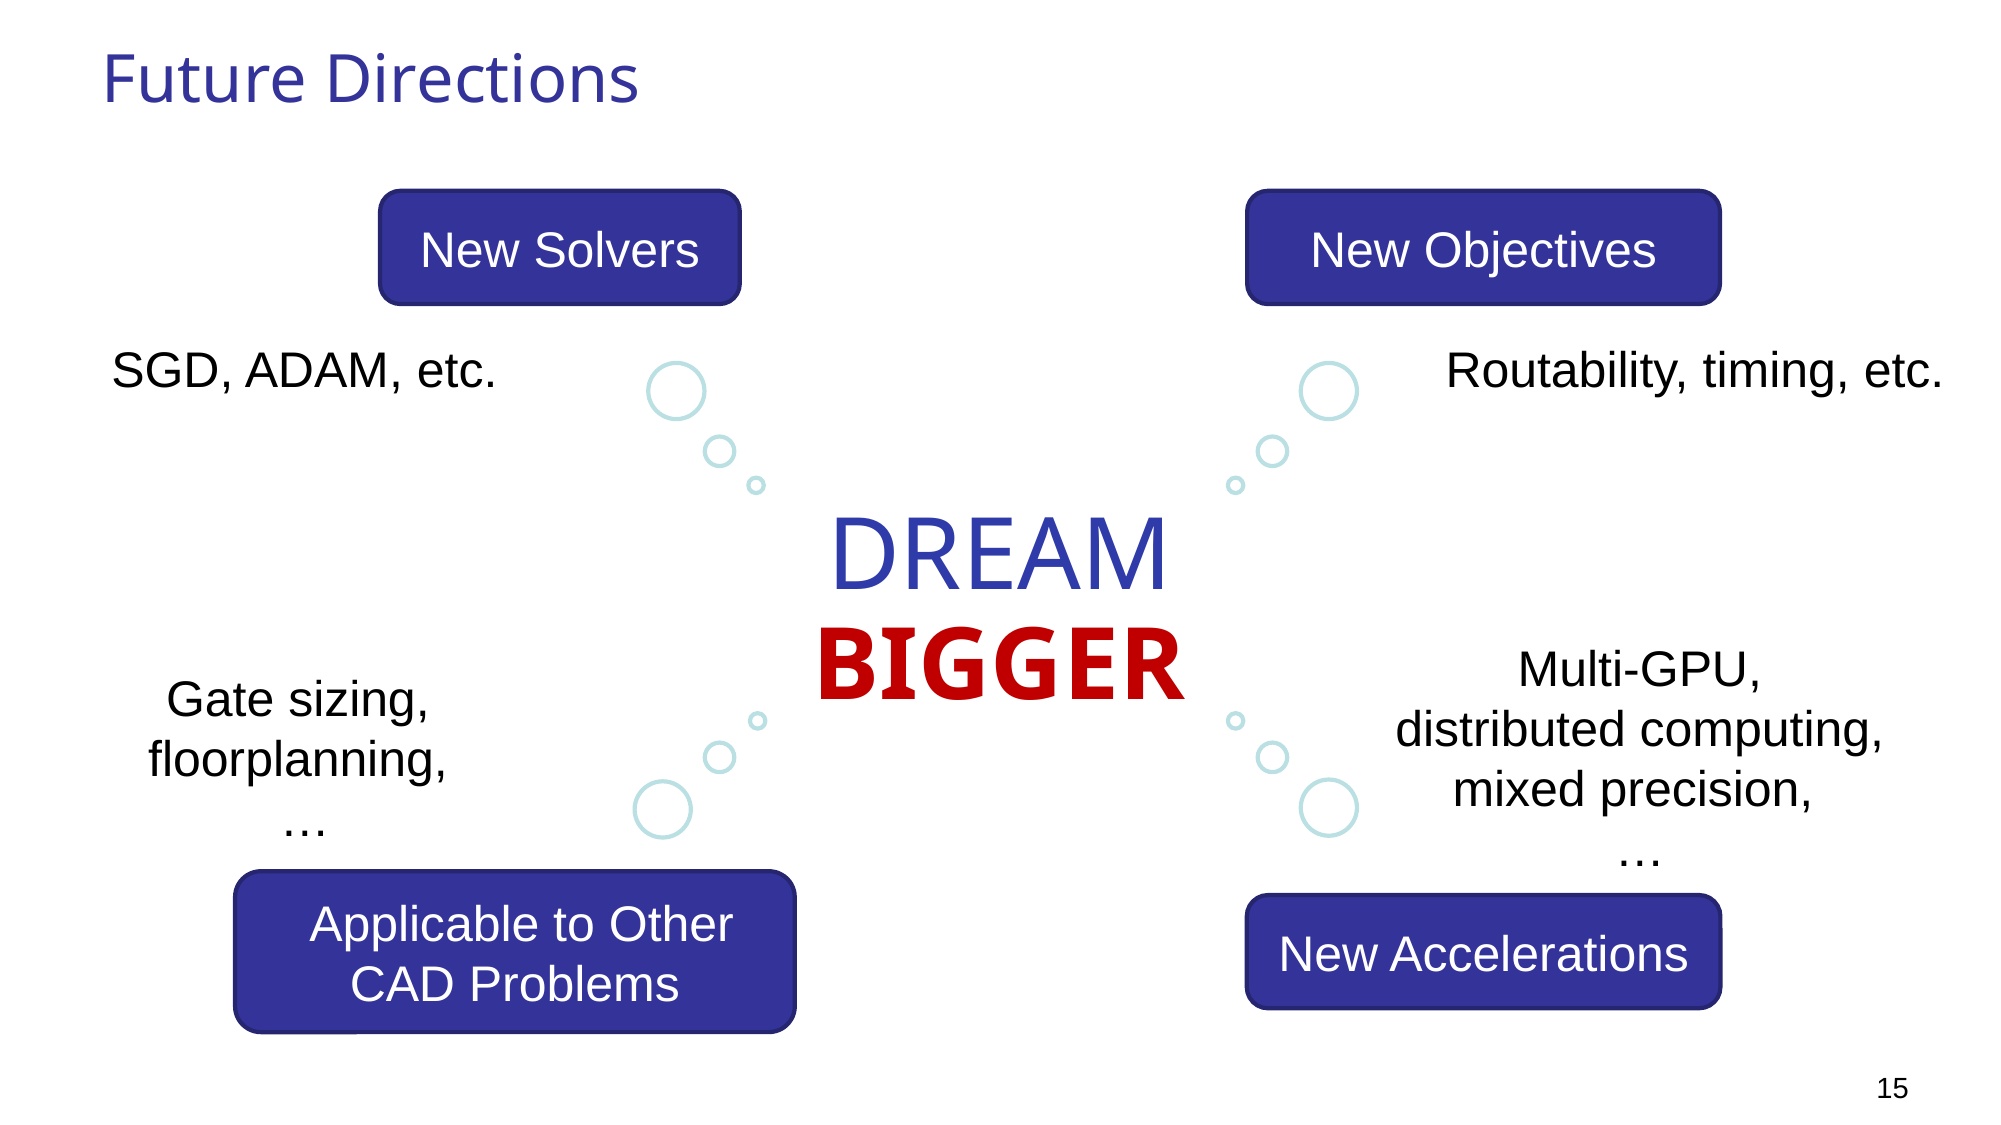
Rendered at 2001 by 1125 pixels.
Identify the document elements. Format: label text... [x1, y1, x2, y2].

text_box [1257, 742, 1288, 773]
text_box Gate sizing, floorplanning, … [140, 659, 470, 854]
text_box Routability, timing, etc. [1438, 329, 1953, 405]
text_box [749, 713, 766, 729]
text_box Applicable to Other CAD Problems [235, 871, 795, 1033]
text_box [634, 781, 691, 838]
slide_number 15 [1867, 1061, 1918, 1114]
text_box [1300, 362, 1357, 420]
text_box [1257, 436, 1288, 467]
text_box Multi-GPU, distributed computing, mixed precision, … [1387, 628, 1892, 884]
text_box [704, 436, 735, 467]
text_box [1300, 779, 1357, 836]
text_box DREAM [819, 482, 1181, 592]
text_box BIGGER [804, 592, 1194, 727]
text_box SGD, ADAM, etc. [104, 329, 506, 405]
text_box [748, 477, 764, 494]
text_box New Accelerations [1246, 895, 1721, 1009]
text_box [1227, 477, 1244, 494]
title Future Directions [93, 16, 1905, 135]
text_box [1227, 713, 1244, 729]
text_box New Solvers [380, 190, 740, 305]
text_box New Objectives [1247, 190, 1721, 305]
text_box [648, 362, 705, 420]
text_box [704, 742, 735, 773]
